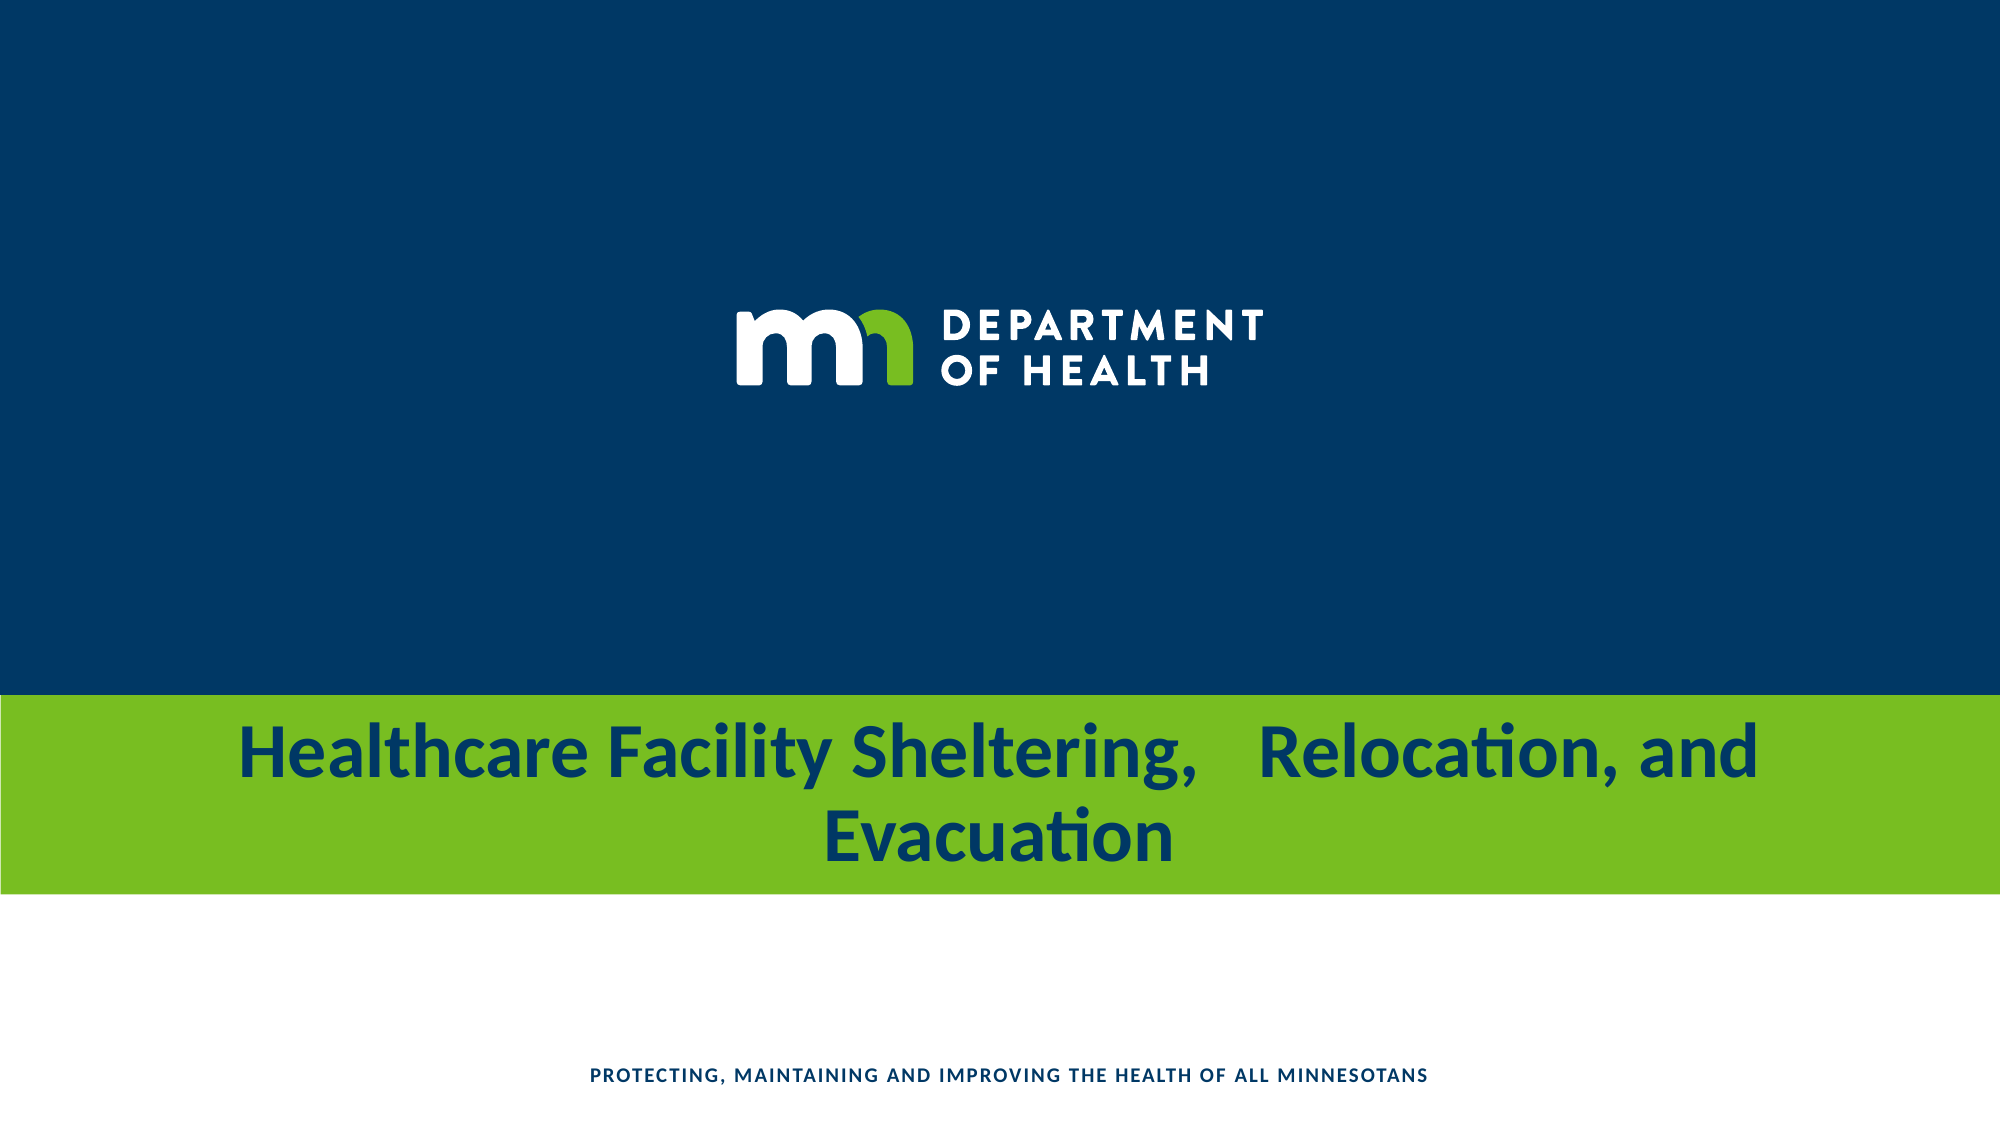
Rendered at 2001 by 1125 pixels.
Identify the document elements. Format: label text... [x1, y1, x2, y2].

title Healthcare Facility Sheltering, Relocation, and Evacuation [50, 694, 1950, 895]
